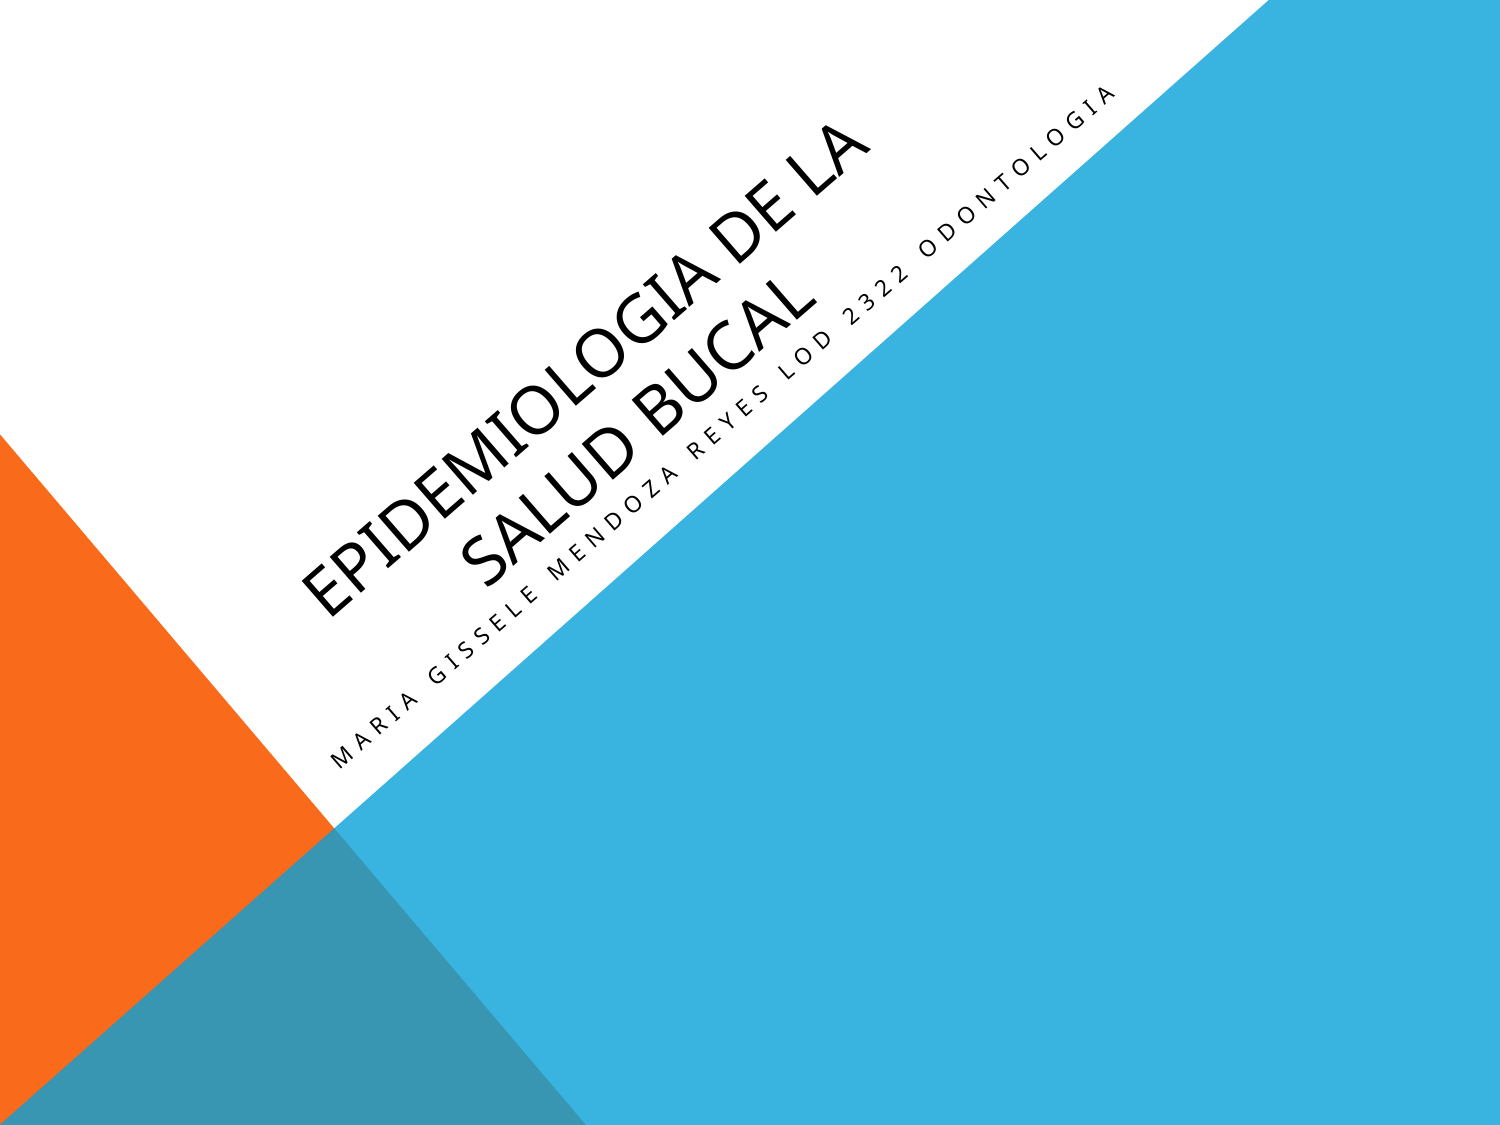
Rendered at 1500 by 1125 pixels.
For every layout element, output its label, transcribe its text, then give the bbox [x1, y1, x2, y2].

title Epidemiologia de la salud bucal [182, 4, 1012, 761]
subtitle Maria gissele mendoza reyes lod 2322 odontologiA [312, 61, 1154, 804]
